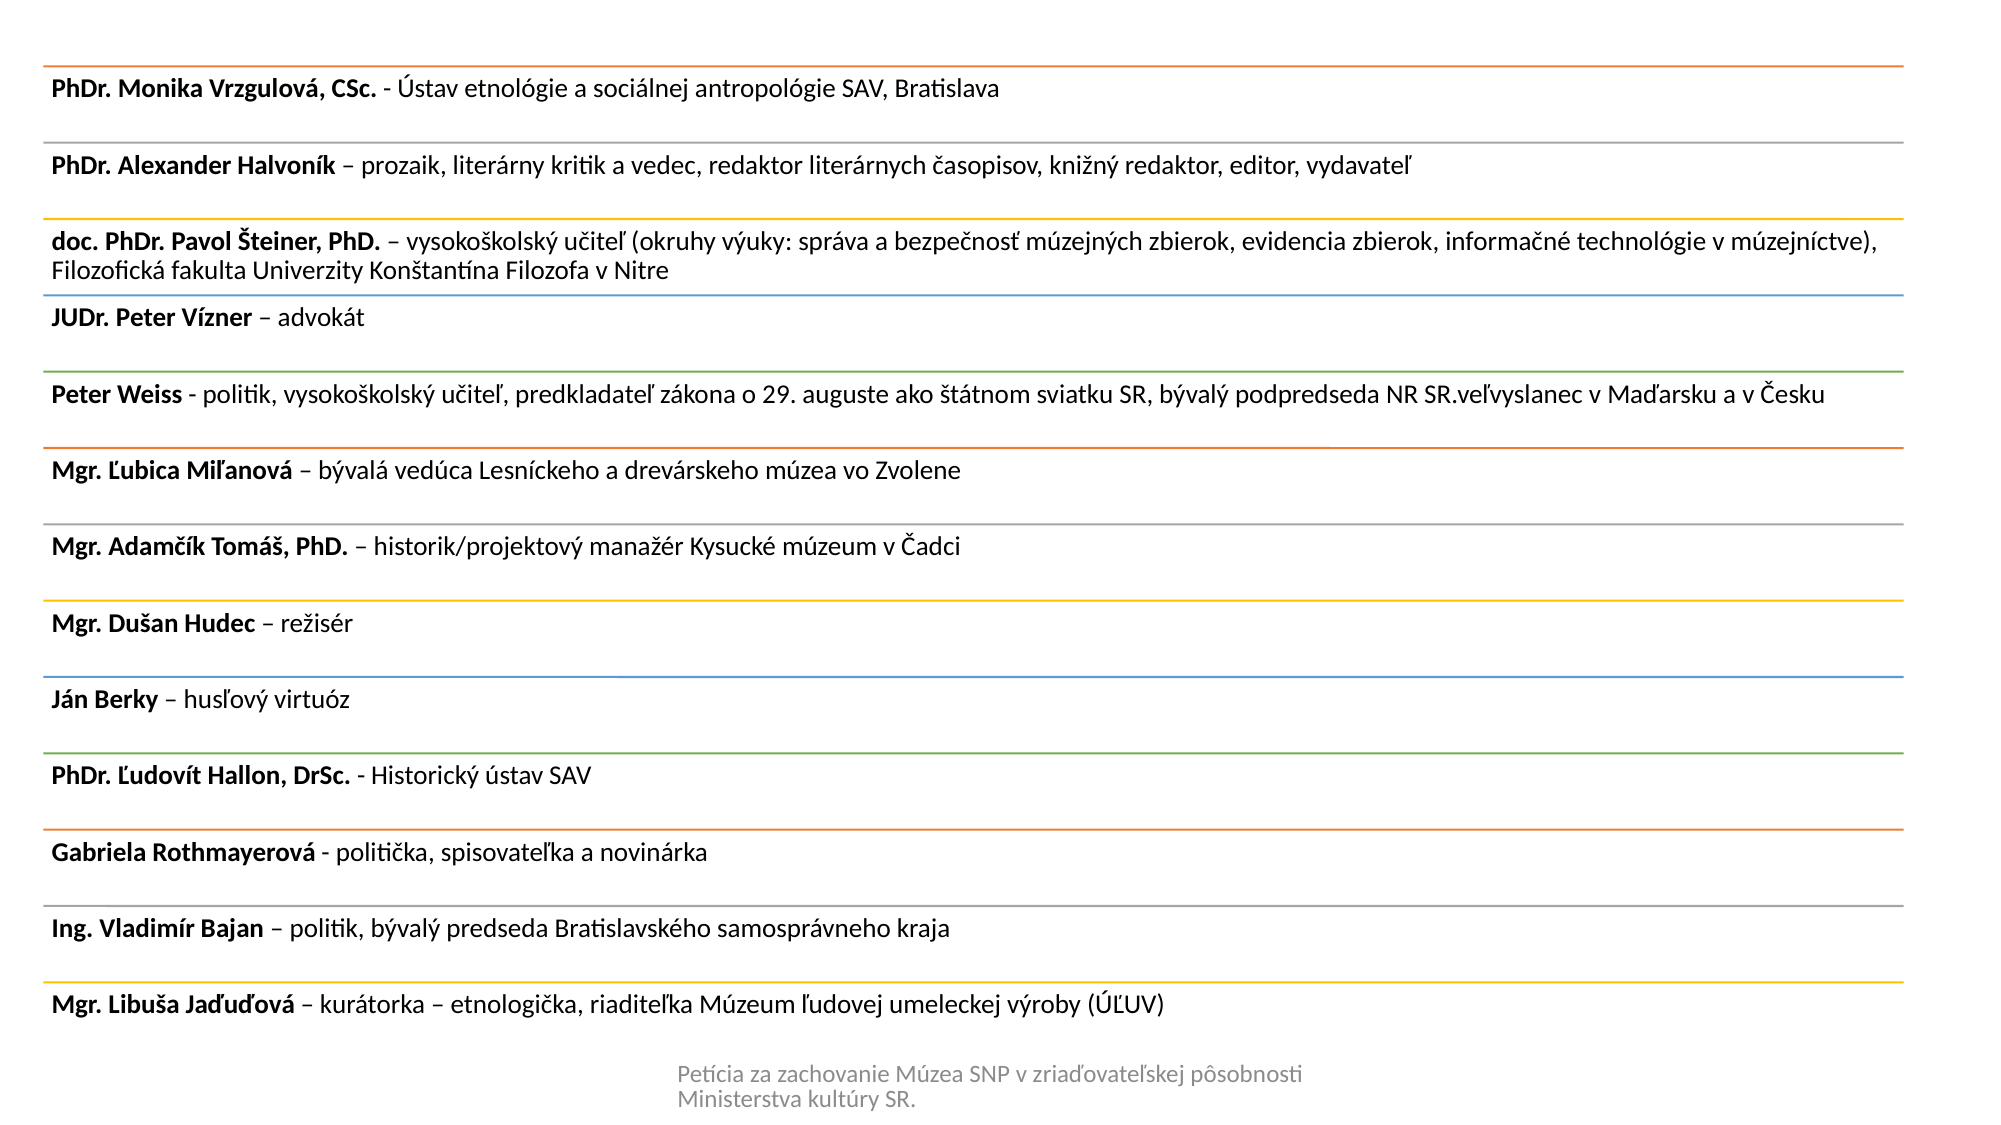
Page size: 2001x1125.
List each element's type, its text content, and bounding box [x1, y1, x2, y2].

footer Petícia za zachovanie Múzea SNP v zriaďovateľskej pôsobnosti Ministerstva kultúry SR. [662, 1059, 1338, 1103]
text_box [43, 66, 1904, 1059]
